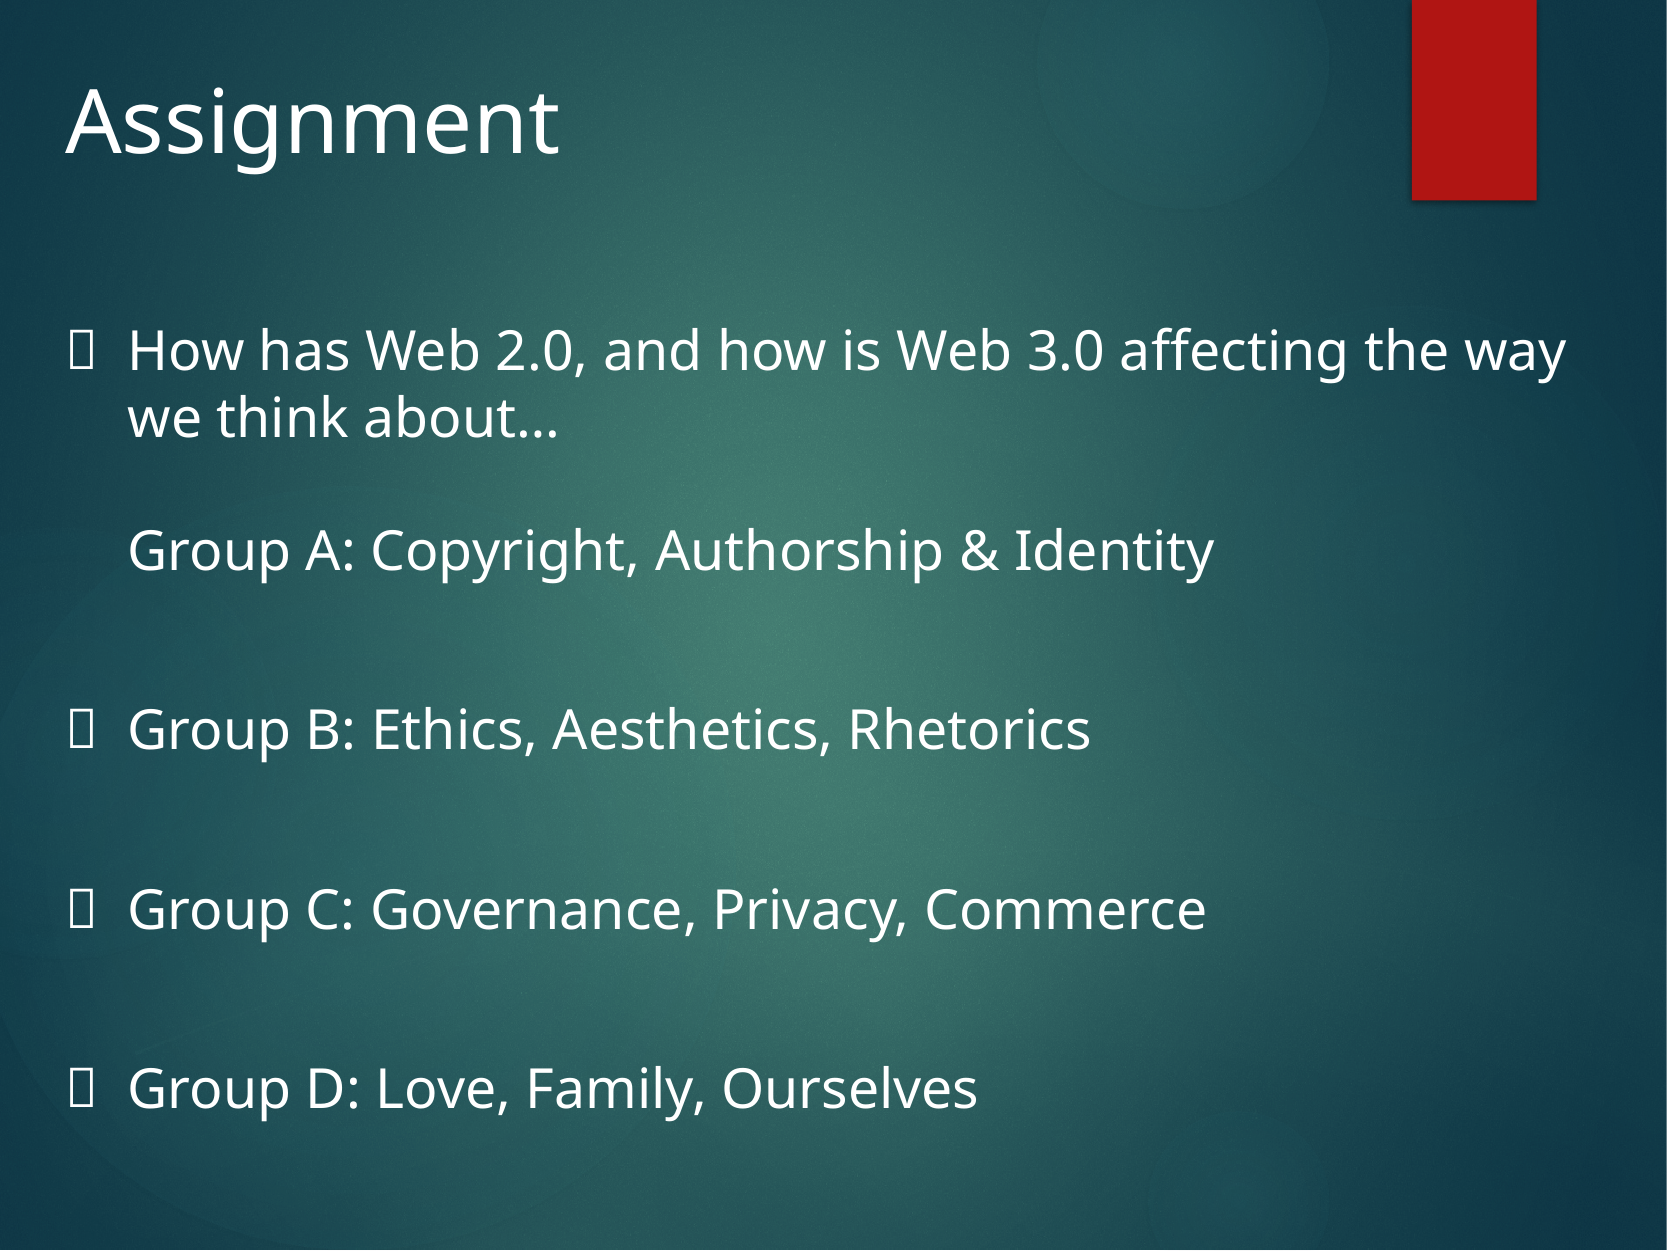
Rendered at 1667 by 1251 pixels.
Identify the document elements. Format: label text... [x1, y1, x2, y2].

list How has Web 2.0, and how is Web 3.0 affecting the way we think about… Group A: Copyright, Authorship & Identity Group B: Ethics, Aesthetics, Rhetorics Group C: Governance, Privacy, Commerce Group D: Love, Family, Ourselves [50, 300, 1617, 1200]
title Assignment [50, 50, 1617, 200]
